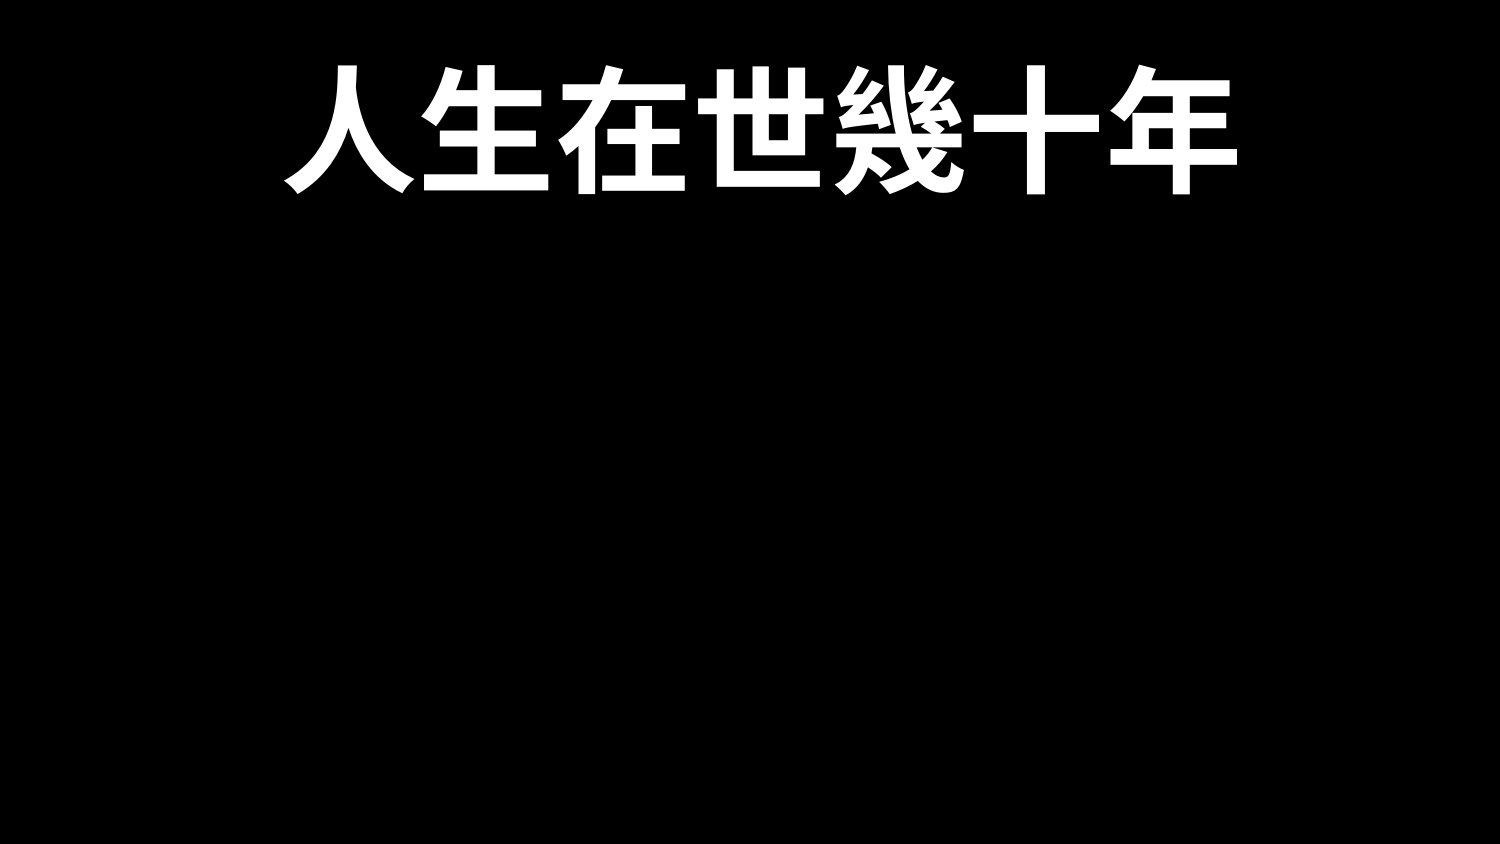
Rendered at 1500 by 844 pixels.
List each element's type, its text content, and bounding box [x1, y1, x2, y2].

title 人生在世幾十年 [123, 37, 1399, 219]
